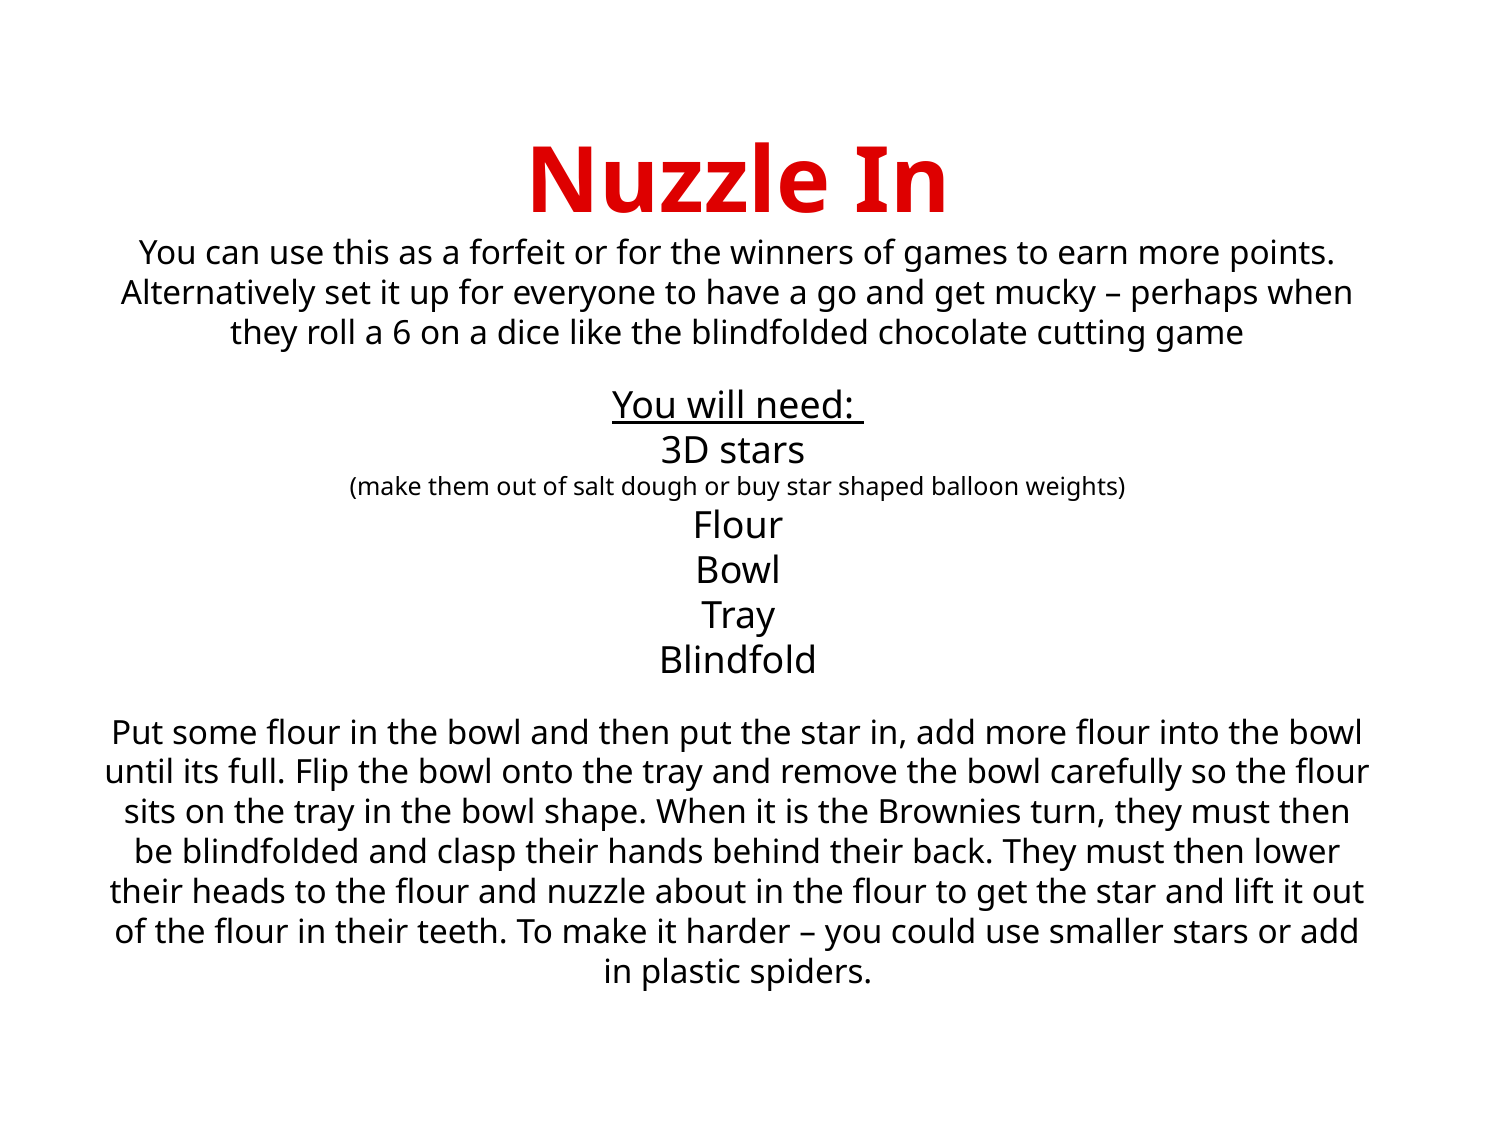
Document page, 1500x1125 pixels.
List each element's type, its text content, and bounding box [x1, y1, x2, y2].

text_box Nuzzle In [88, 113, 1388, 223]
text_box You can use this as a forfeit or for the winners of games to earn more points. Alternatively set it up for everyone to have a go and get mucky – perhaps when they roll a 6 on a dice like the blindfolded chocolate cutting game You will need: 3D stars (make them out of salt dough or buy star shaped balloon weights) Flour Bowl Tray Blindfold Put some flour in the bowl and then put the star in, add more flour into the bowl until its full. Flip the bowl onto the tray and remove the bowl carefully so the flour sits on the tray in the bowl shape. When it is the Brownies turn, they must then be blindfolded and clasp their hands behind their back. They must then lower their heads to the flour and nuzzle about in the flour to get the star and lift it out of the flour in their teeth. To make it harder – you could use smaller stars or add in plastic spiders. [88, 223, 1388, 998]
